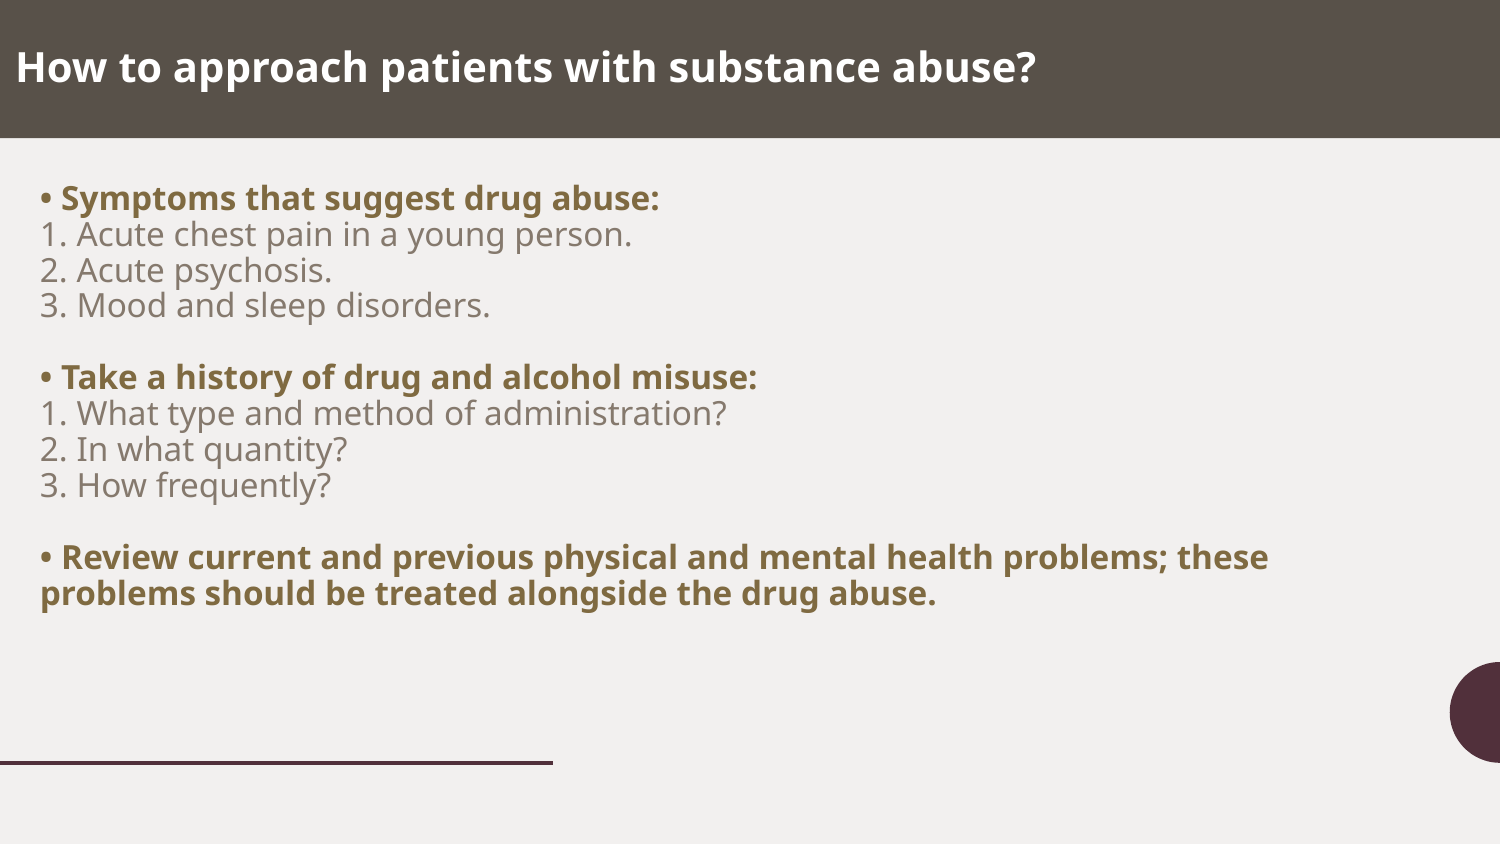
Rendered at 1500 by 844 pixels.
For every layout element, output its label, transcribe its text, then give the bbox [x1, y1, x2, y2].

text_box • Symptoms that suggest drug abuse: 1. Acute chest pain in a young person. 2. Acute psychosis. 3. Mood and sleep disorders. • Take a history of drug and alcohol misuse: 1. What type and method of administration? 2. In what quantity? 3. How frequently? • Review current and previous physical and mental health problems; these problems should be treated alongside the drug abuse. [24, 109, 1438, 685]
title How to approach patients with substance abuse? [0, 0, 1500, 139]
